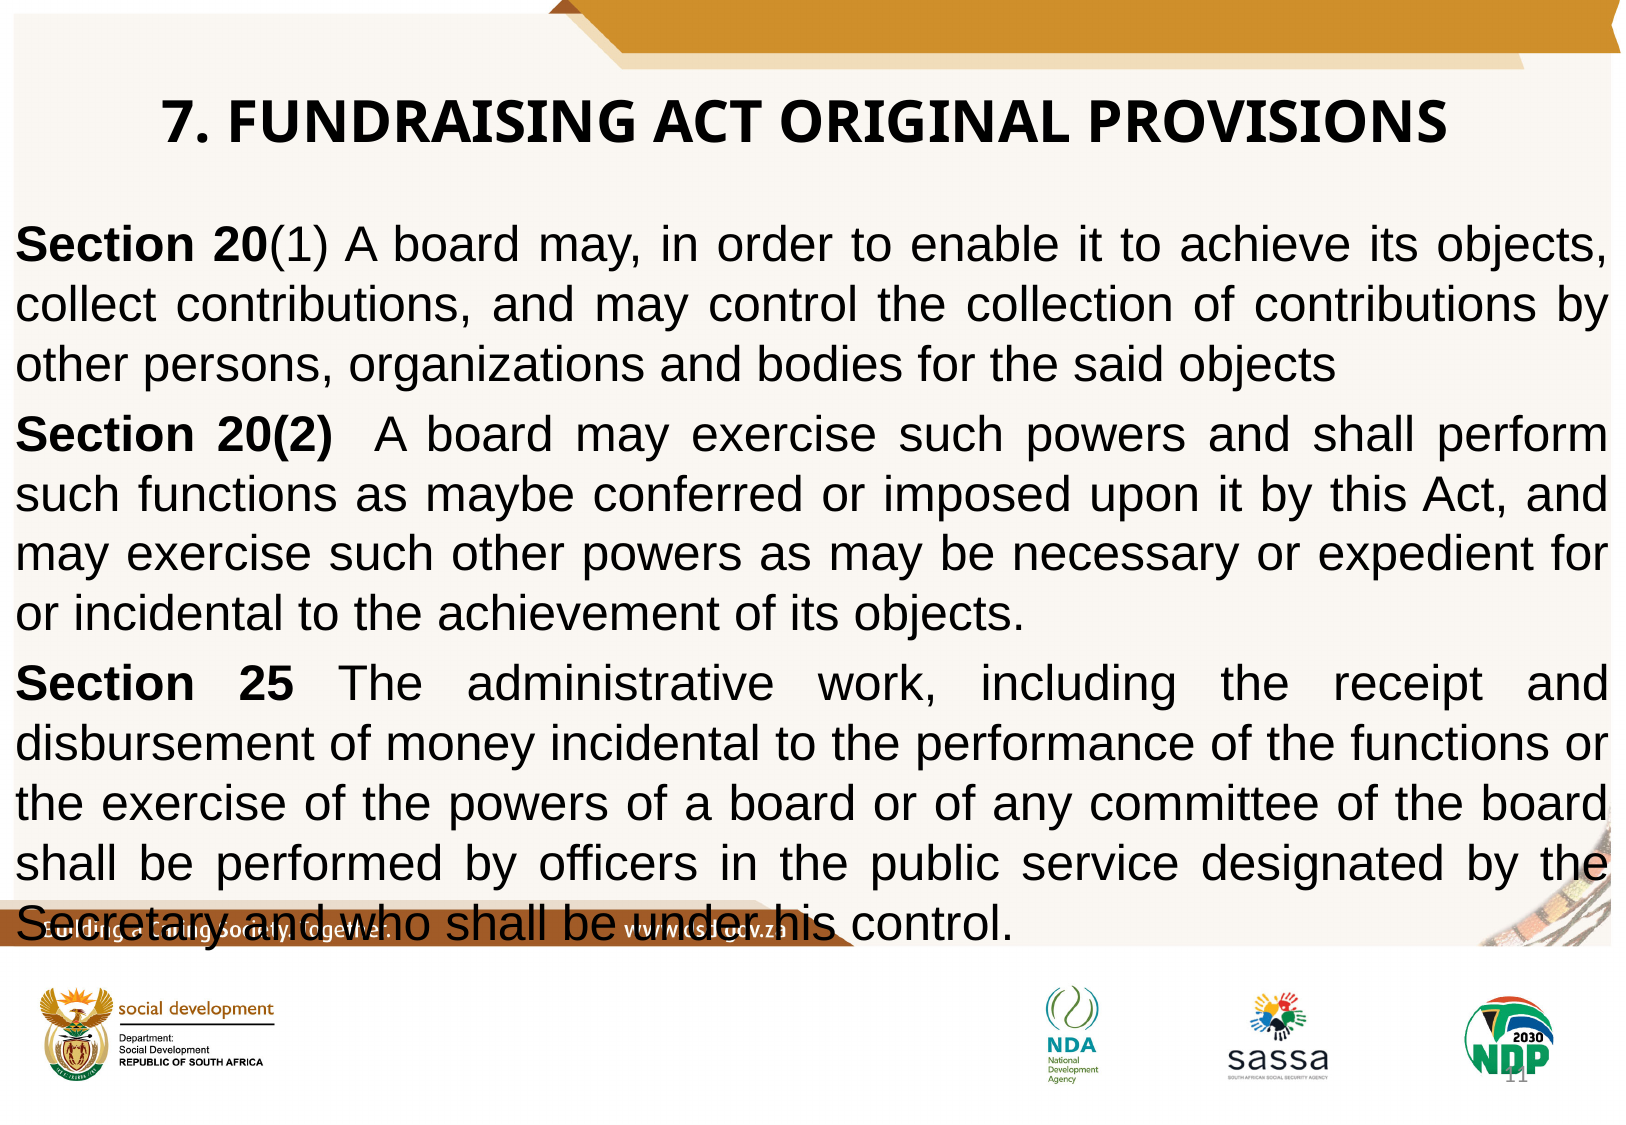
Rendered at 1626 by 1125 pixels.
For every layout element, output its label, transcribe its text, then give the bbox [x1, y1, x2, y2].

slide_number 11 [1164, 1042, 1544, 1103]
picture [0, 0, 1626, 1125]
list Section 20(1) A board may, in order to enable it to achieve its objects, collect contributions, and may control the collection of contributions by other persons, organizations and bodies for the said objects Section 20(2) A board may exercise such powers and shall perform such functions as maybe conferred or imposed upon it by this Act, and may exercise such other powers as may be necessary or expedient for or incidental to the achievement of its objects. Section 25 The administrative work, including the receipt and disbursement of money incidental to the performance of the functions or the exercise of the powers of a board or of any committee of the board shall be performed by officers in the public service designated by the Secretary and who shall be under his control. [0, 203, 1625, 1011]
title 7. FUNDRAISING ACT ORIGINAL PROVISIONS [0, 0, 1625, 203]
